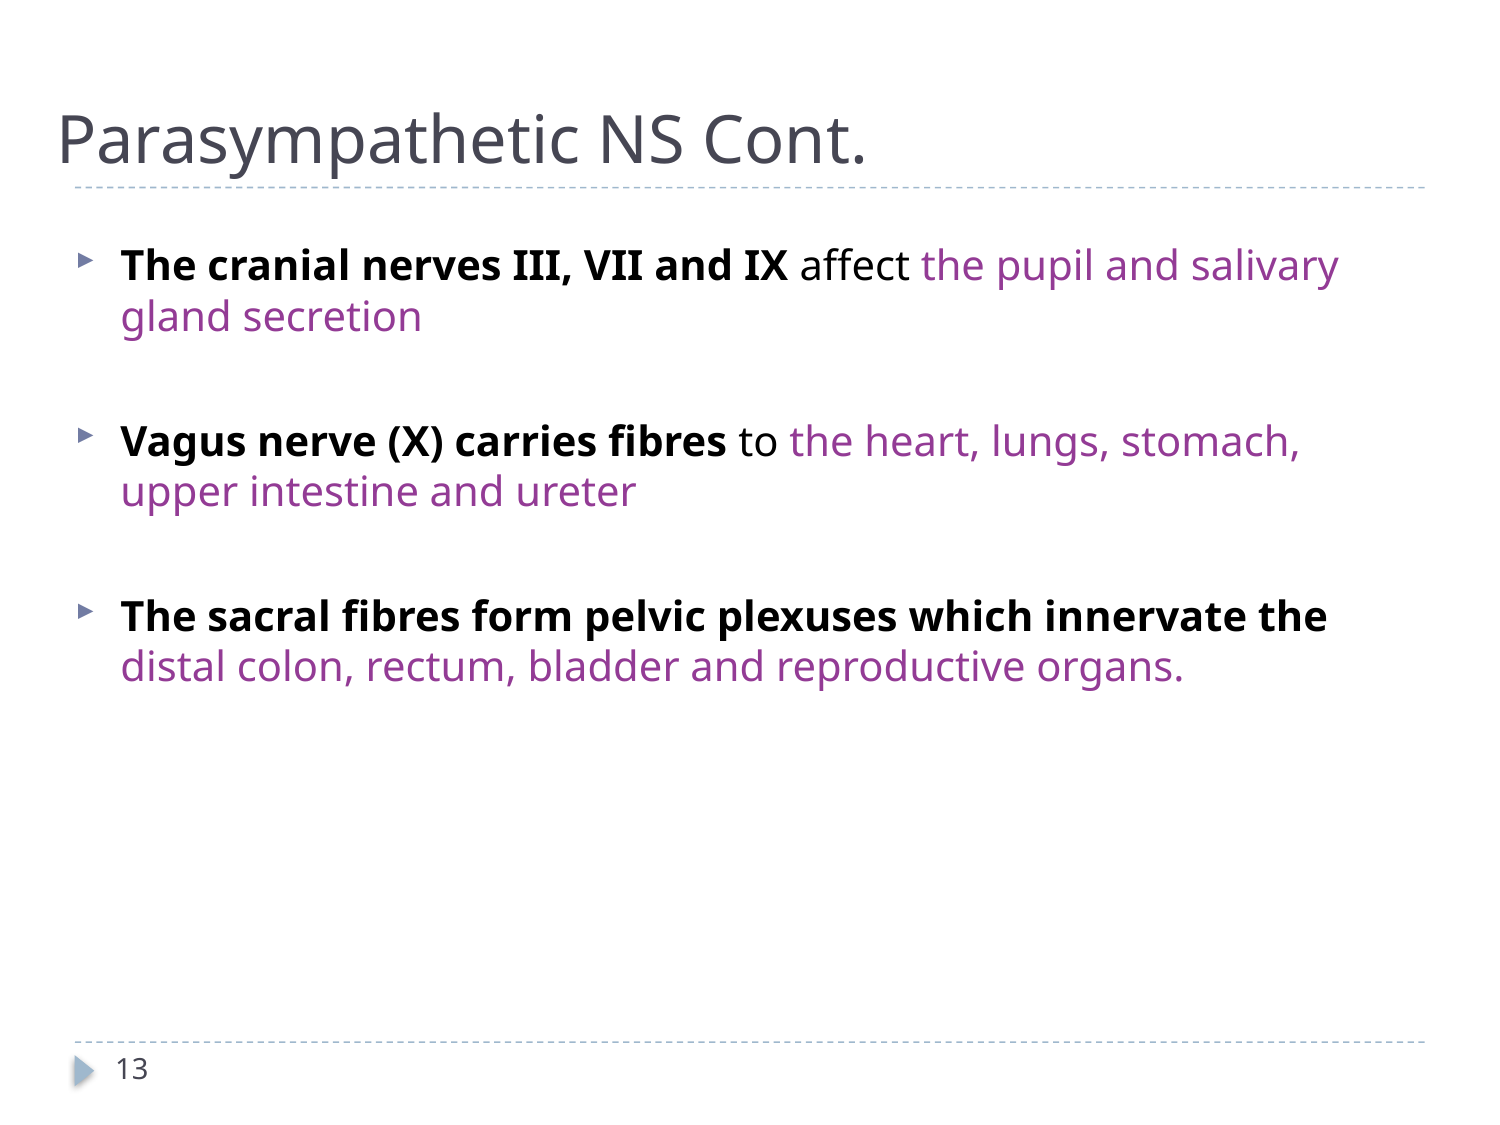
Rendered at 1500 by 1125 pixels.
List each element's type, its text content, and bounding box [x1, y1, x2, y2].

title Parasympathetic NS Cont. [41, 30, 1140, 185]
slide_number 13 [100, 1042, 426, 1103]
list The cranial nerves III, VII and IX affect the pupil and salivary gland secretion Vagus nerve (X) carries fibres to the heart, lungs, stomach, upper intestine and ureter The sacral fibres form pelvic plexuses which innervate the distal colon, rectum, bladder and reproductive organs. [60, 231, 1396, 1059]
